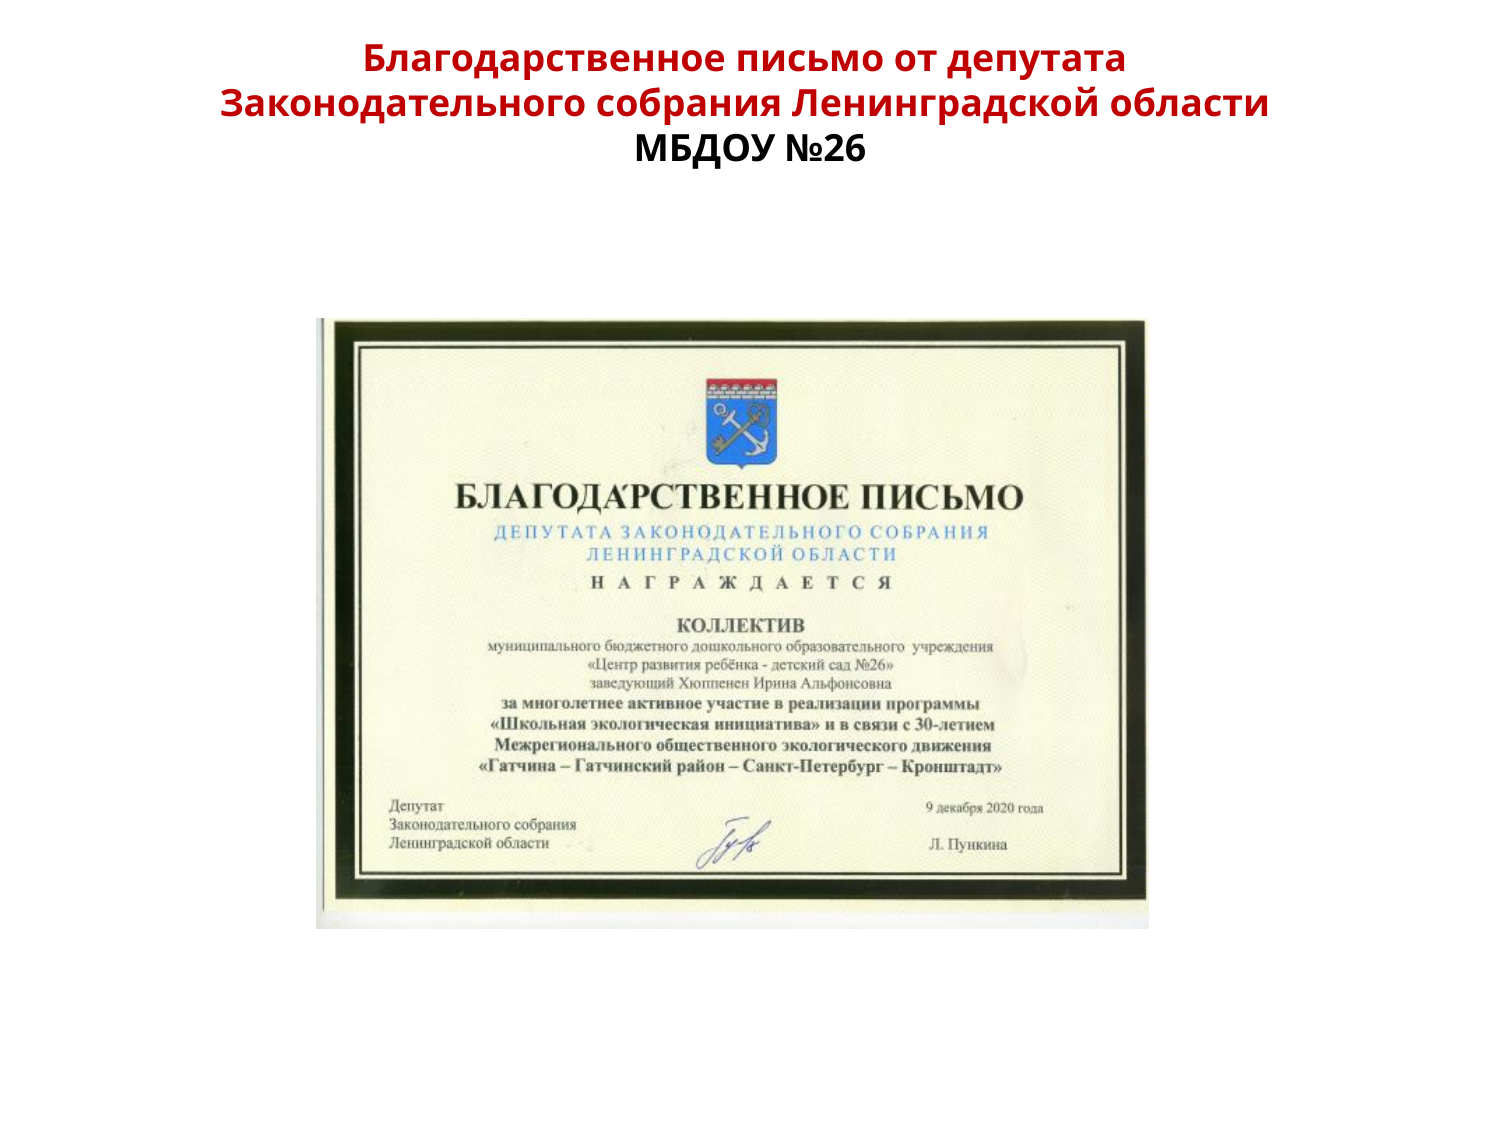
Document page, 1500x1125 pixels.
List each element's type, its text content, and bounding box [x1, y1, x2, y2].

title Благодарственное письмо от депутата Законодательного собрания Ленинградской области МБДОУ №26 [0, 18, 1500, 242]
picture [316, 318, 1149, 929]
